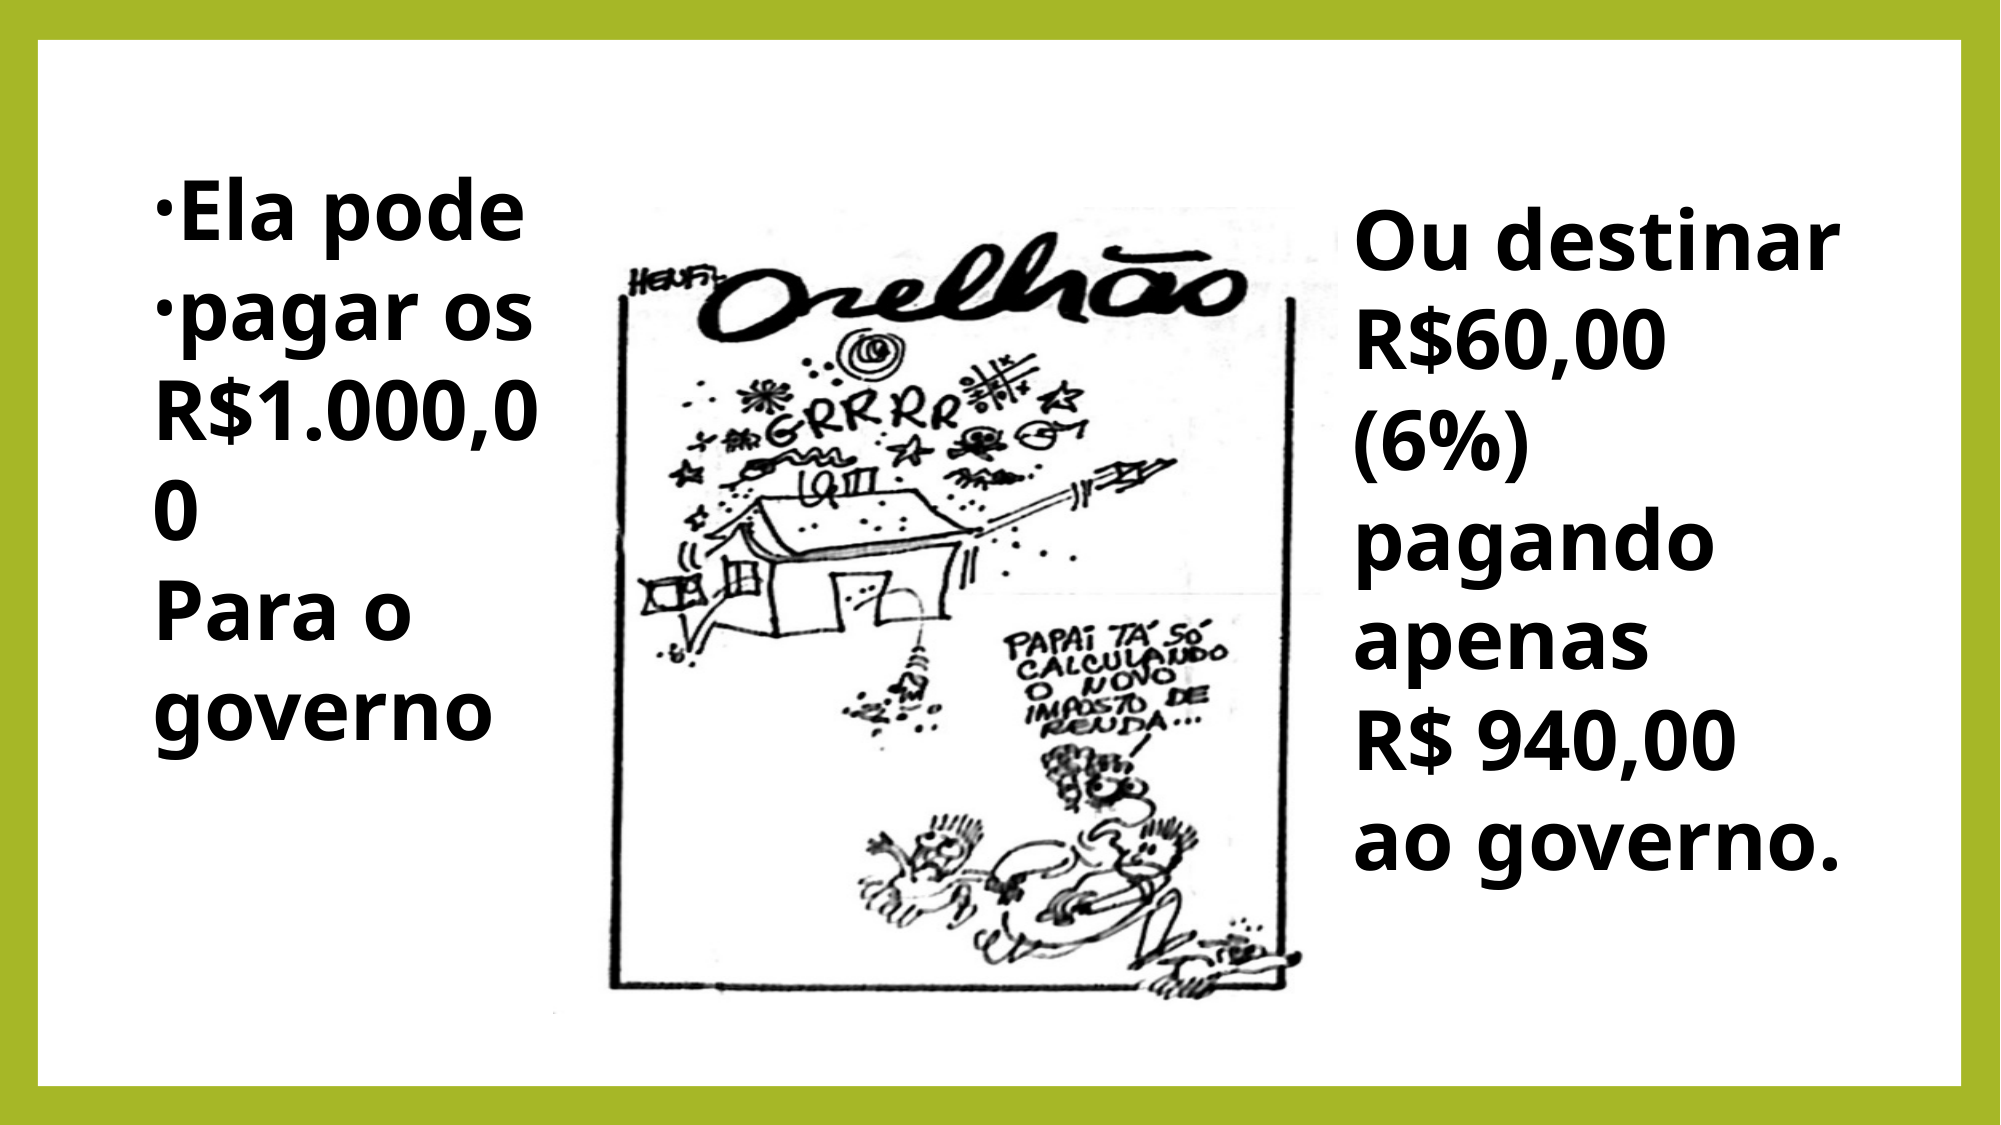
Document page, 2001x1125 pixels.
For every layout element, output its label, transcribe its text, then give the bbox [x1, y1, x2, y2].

text_box Ou destinar R$60,00 (6%) pagando apenas R$ 940,00 ao governo. [1337, 179, 1863, 1014]
text_box Ela pode pagar os R$1.000,00 Para o governo [137, 149, 591, 1014]
picture [553, 207, 1338, 1014]
